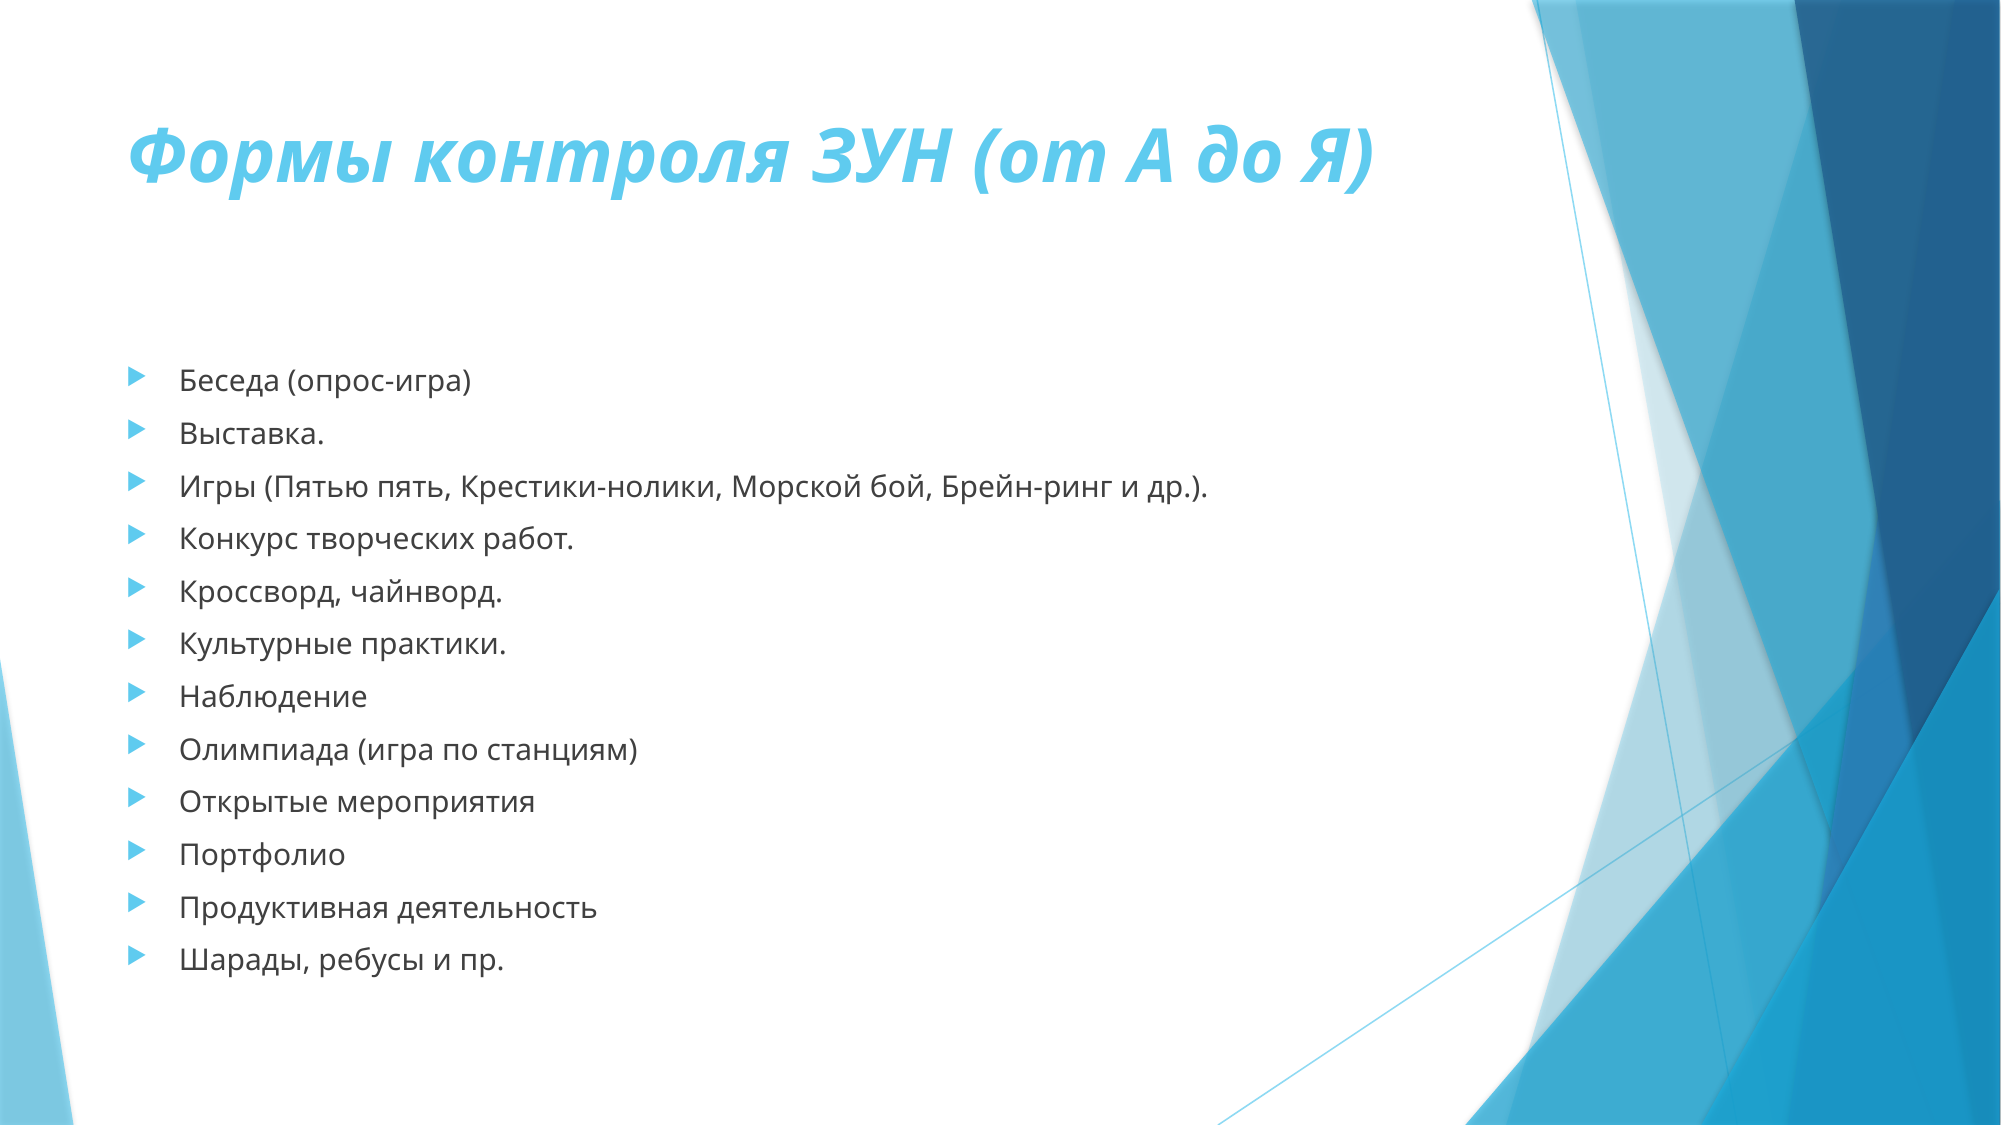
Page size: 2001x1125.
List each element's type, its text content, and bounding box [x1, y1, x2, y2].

list Беседа (опрос-игра) Выставка. Игры (Пятью пять, Крестики-нолики, Морской бой, Брейн-ринг и др.). Конкурс творческих работ. Кроссворд, чайнворд. Культурные практики. Наблюдение Олимпиада (игра по станциям) Открытые мероприятия Портфолио Продуктивная деятельность Шарады, ребусы и пр. [111, 354, 1522, 992]
title Формы контроля ЗУН (от А до Я) [111, 99, 1522, 317]
